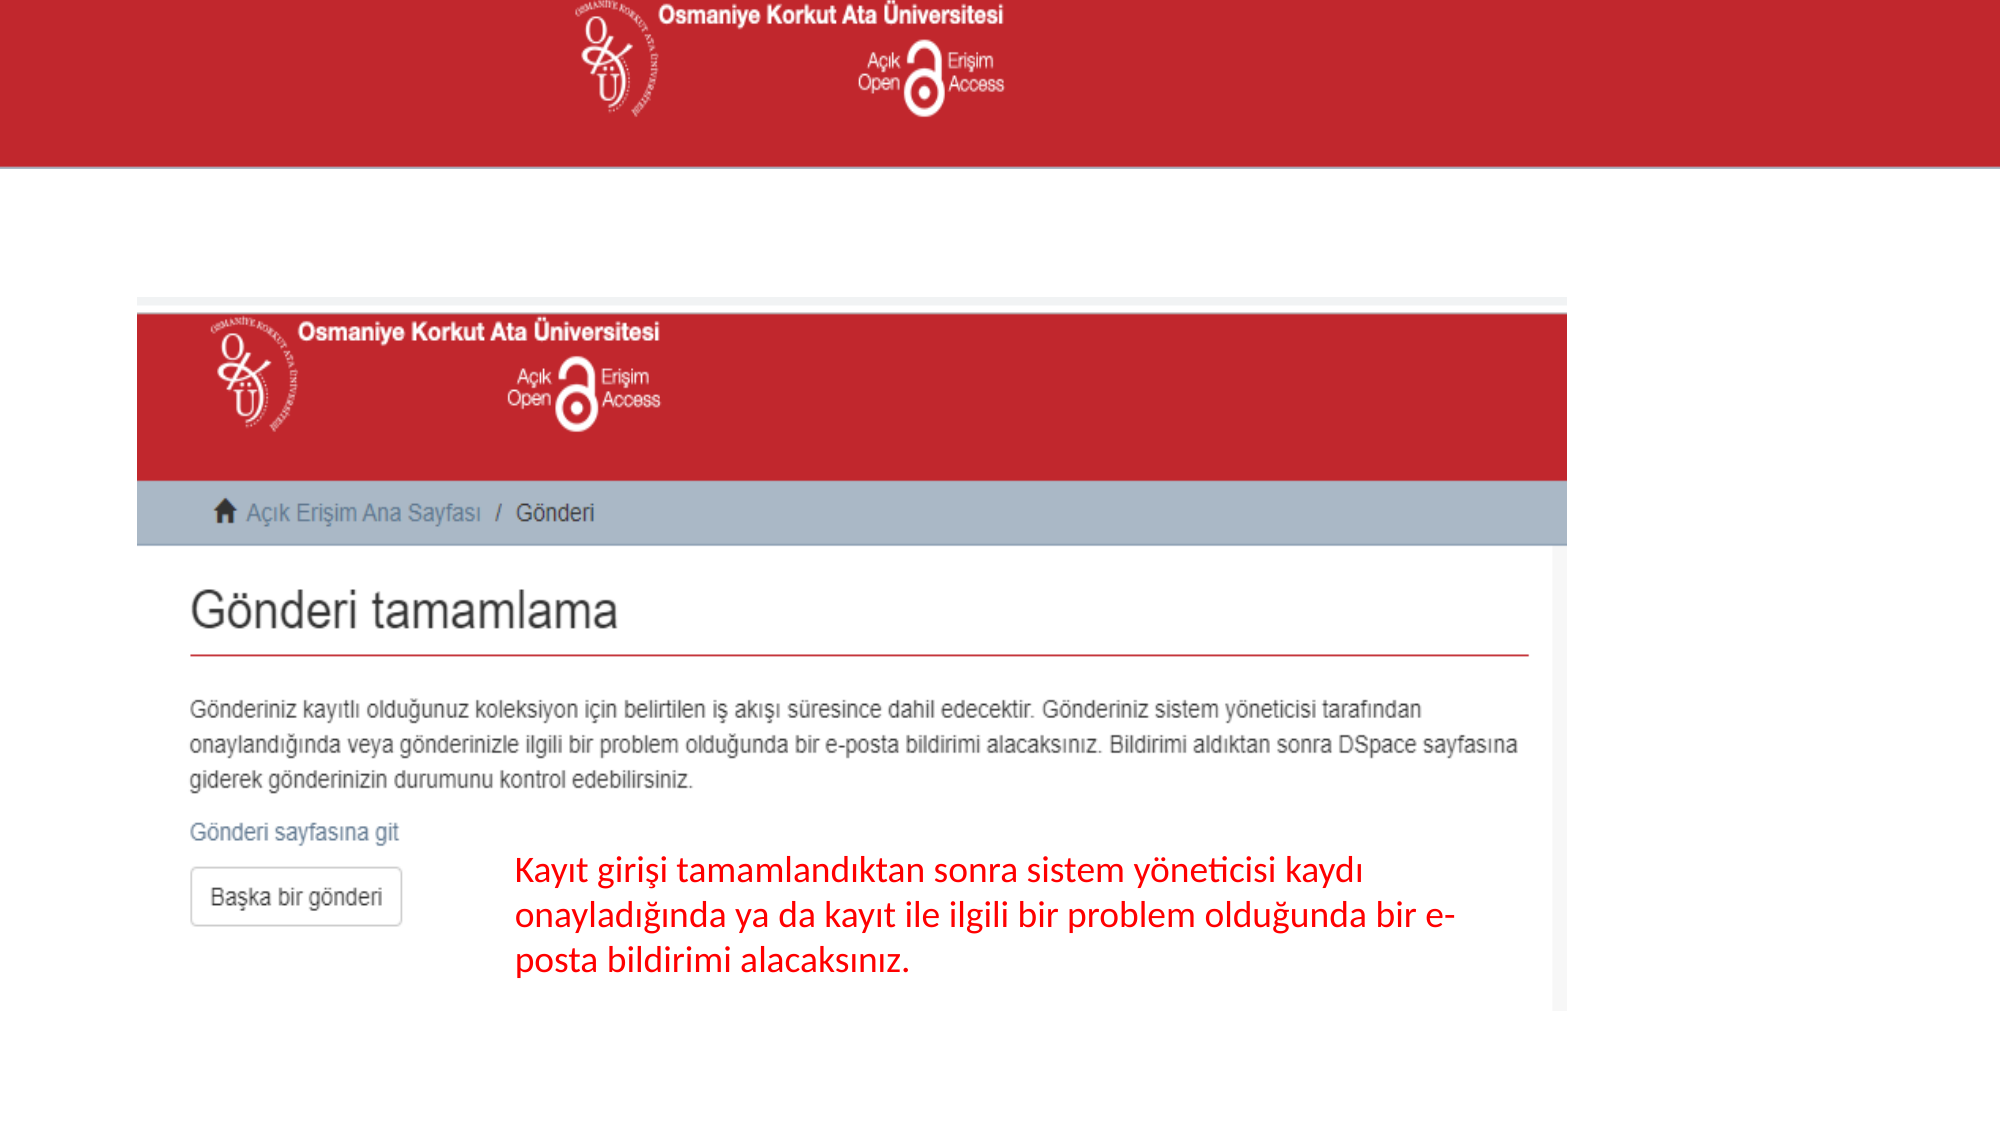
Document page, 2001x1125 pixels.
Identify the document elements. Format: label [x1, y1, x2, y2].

list [137, 297, 1567, 1011]
picture [0, 0, 2000, 169]
